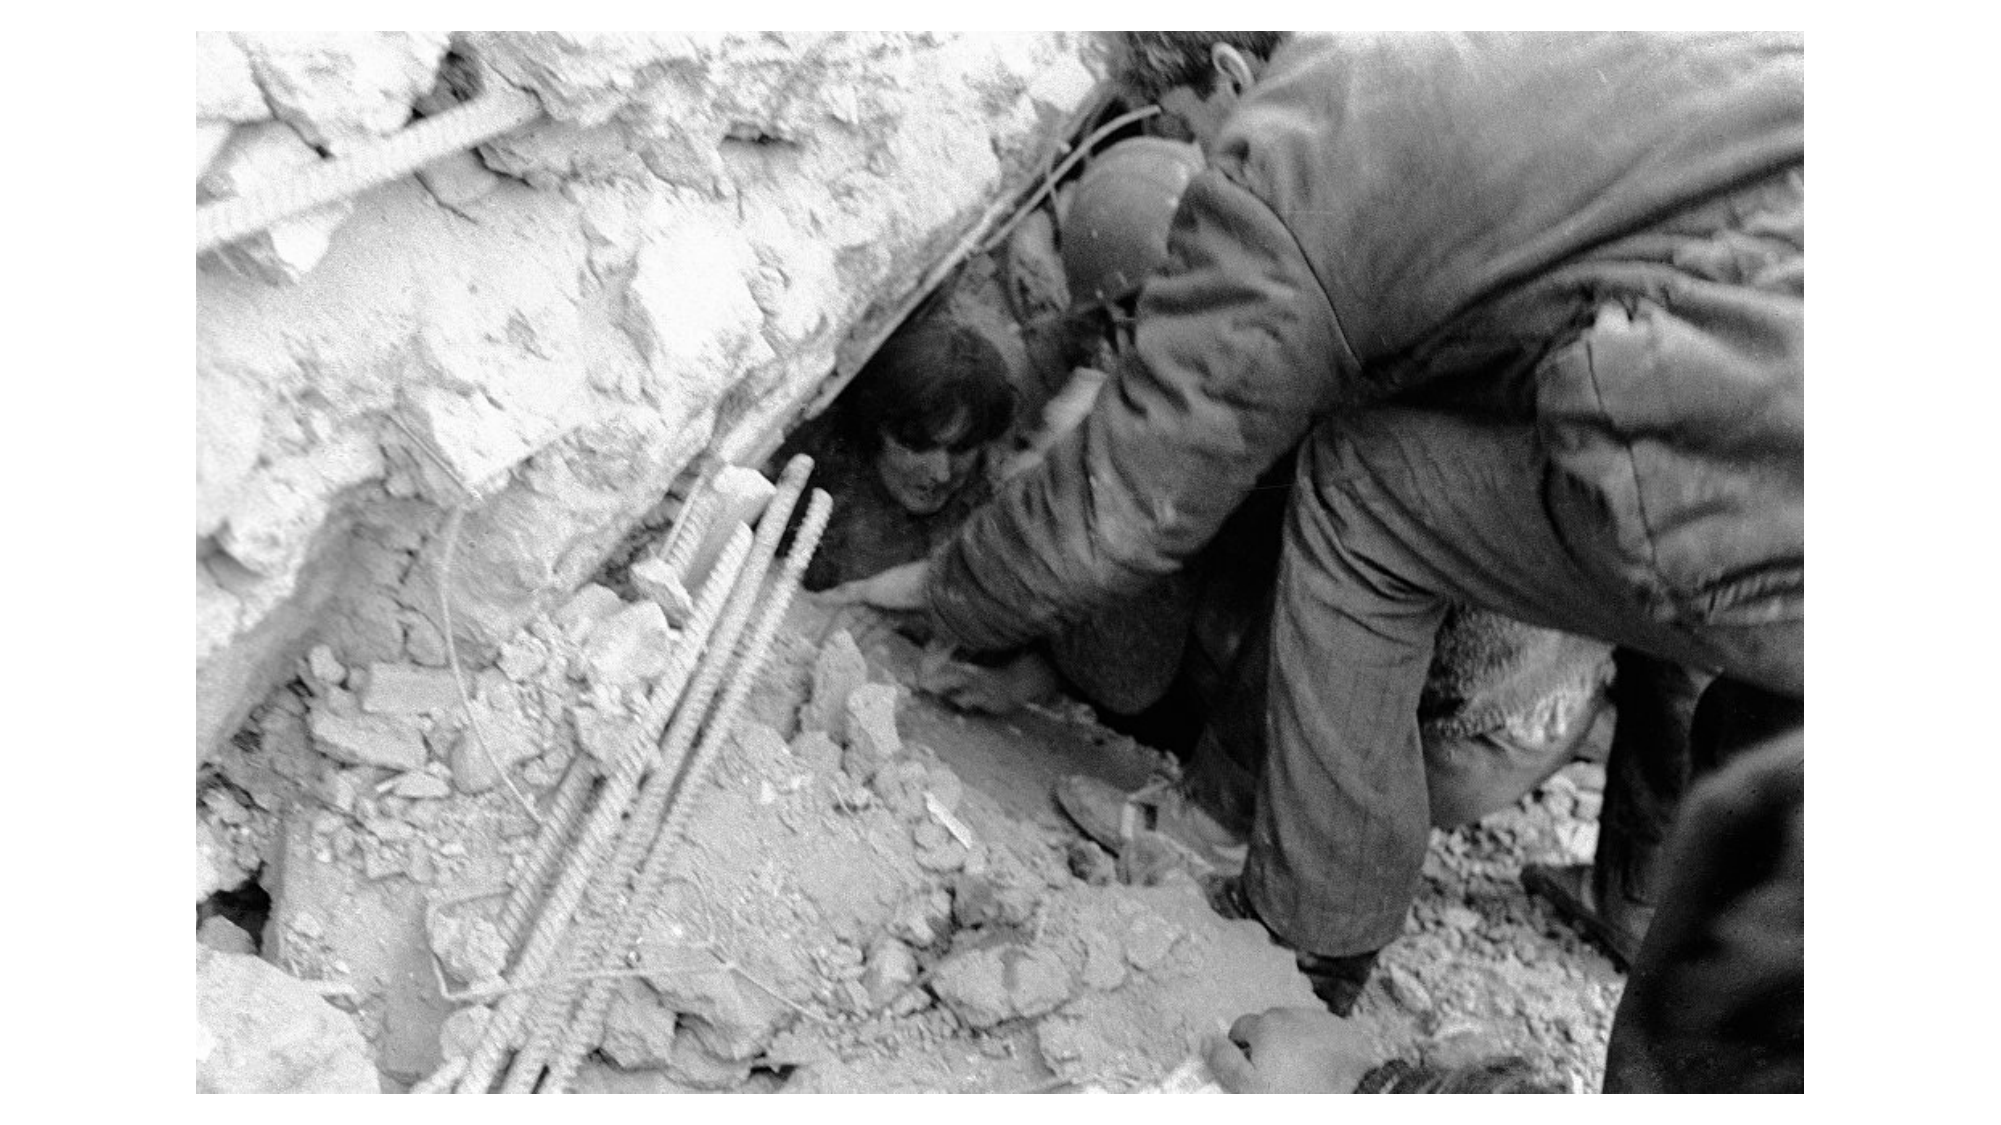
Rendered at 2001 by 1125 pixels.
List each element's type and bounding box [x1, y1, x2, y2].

list [196, 31, 1804, 1094]
